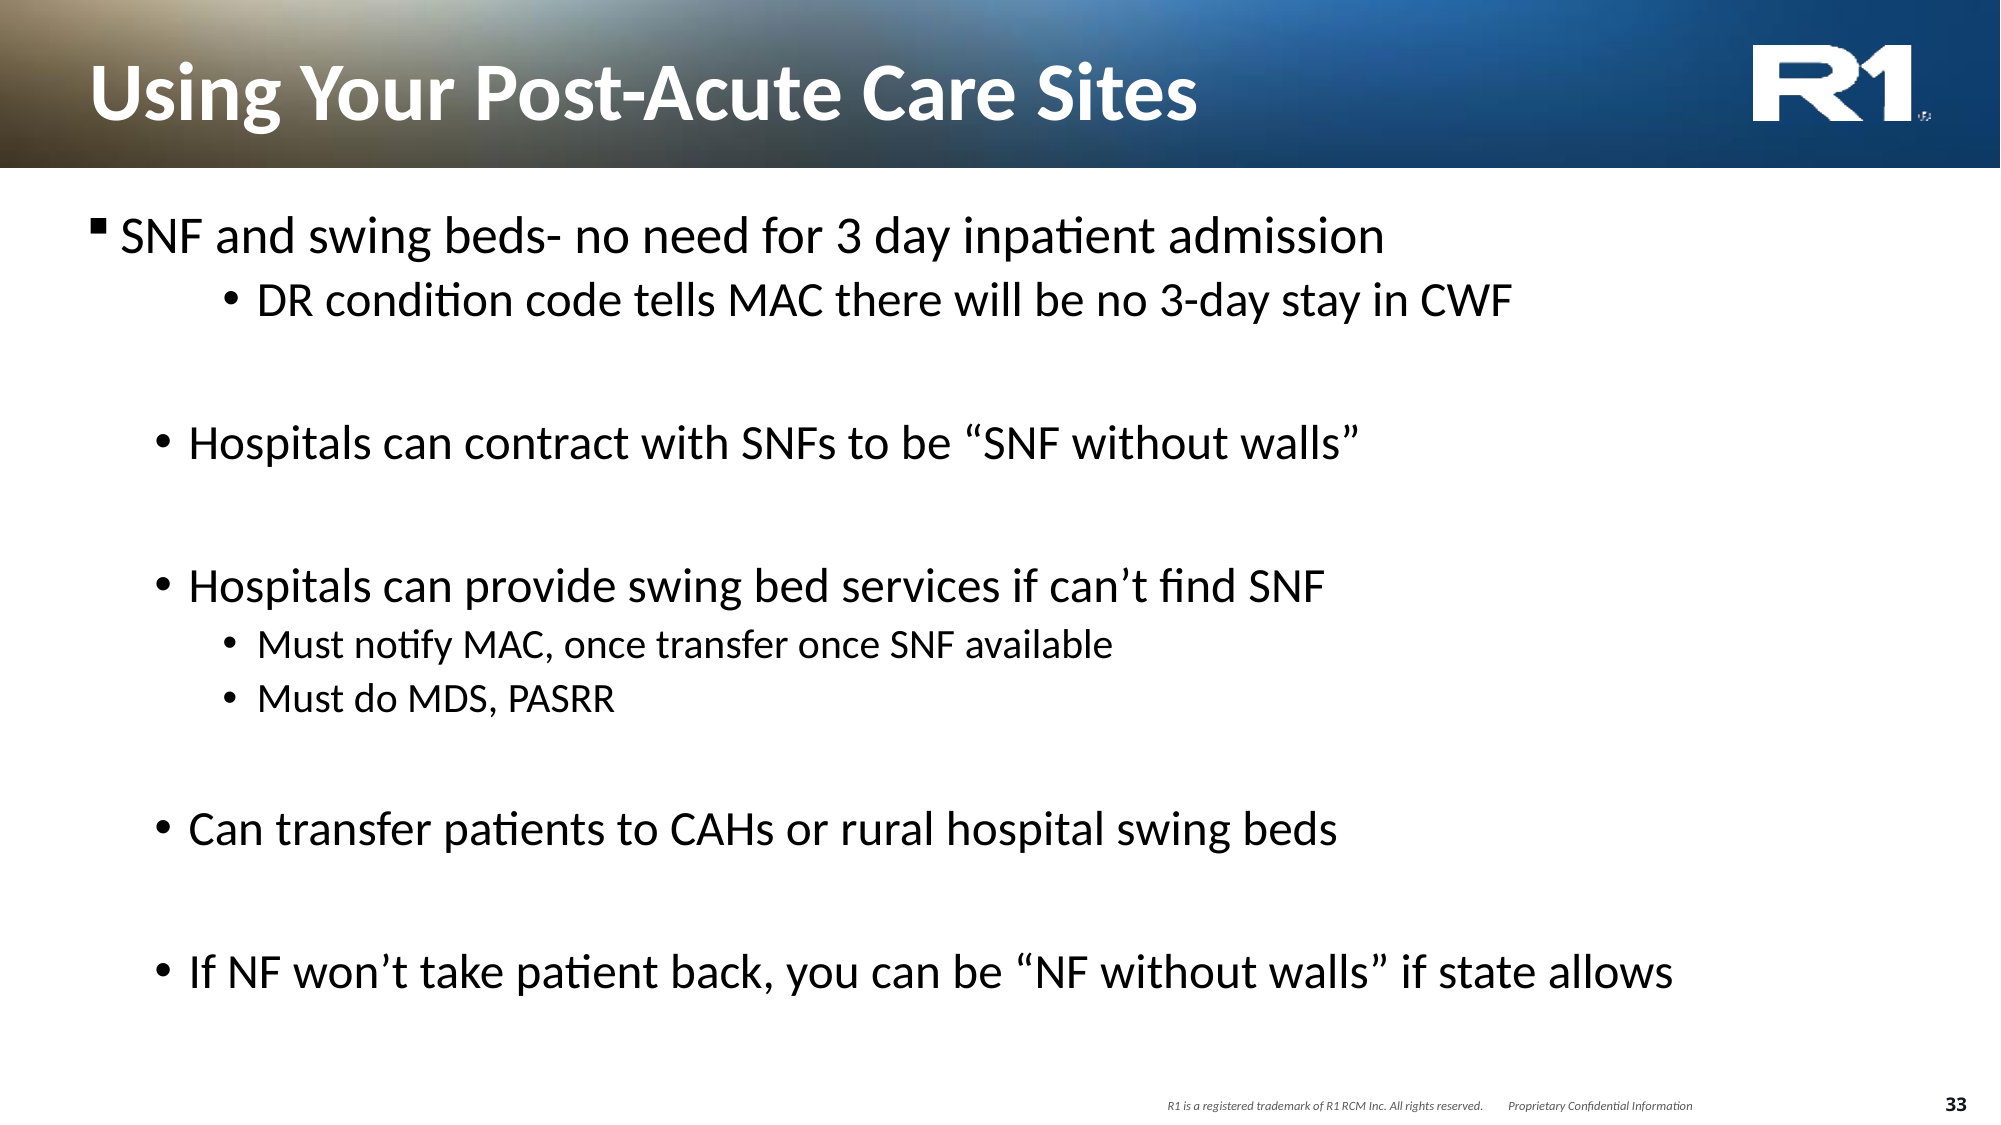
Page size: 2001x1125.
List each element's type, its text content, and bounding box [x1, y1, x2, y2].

list SNF and swing beds- no need for 3 day inpatient admission DR condition code tells MAC there will be no 3-day stay in CWF Hospitals can contract with SNFs to be “SNF without walls” Hospitals can provide swing bed services if can’t find SNF Must notify MAC, once transfer once SNF available Must do MDS, PASRR Can transfer patients to CAHs or rural hospital swing beds If NF won’t take patient back, you can be “NF without walls” if state allows [71, 199, 1882, 1011]
picture [0, 0, 2000, 168]
title Using Your Post-Acute Care Sites [74, 23, 1684, 150]
